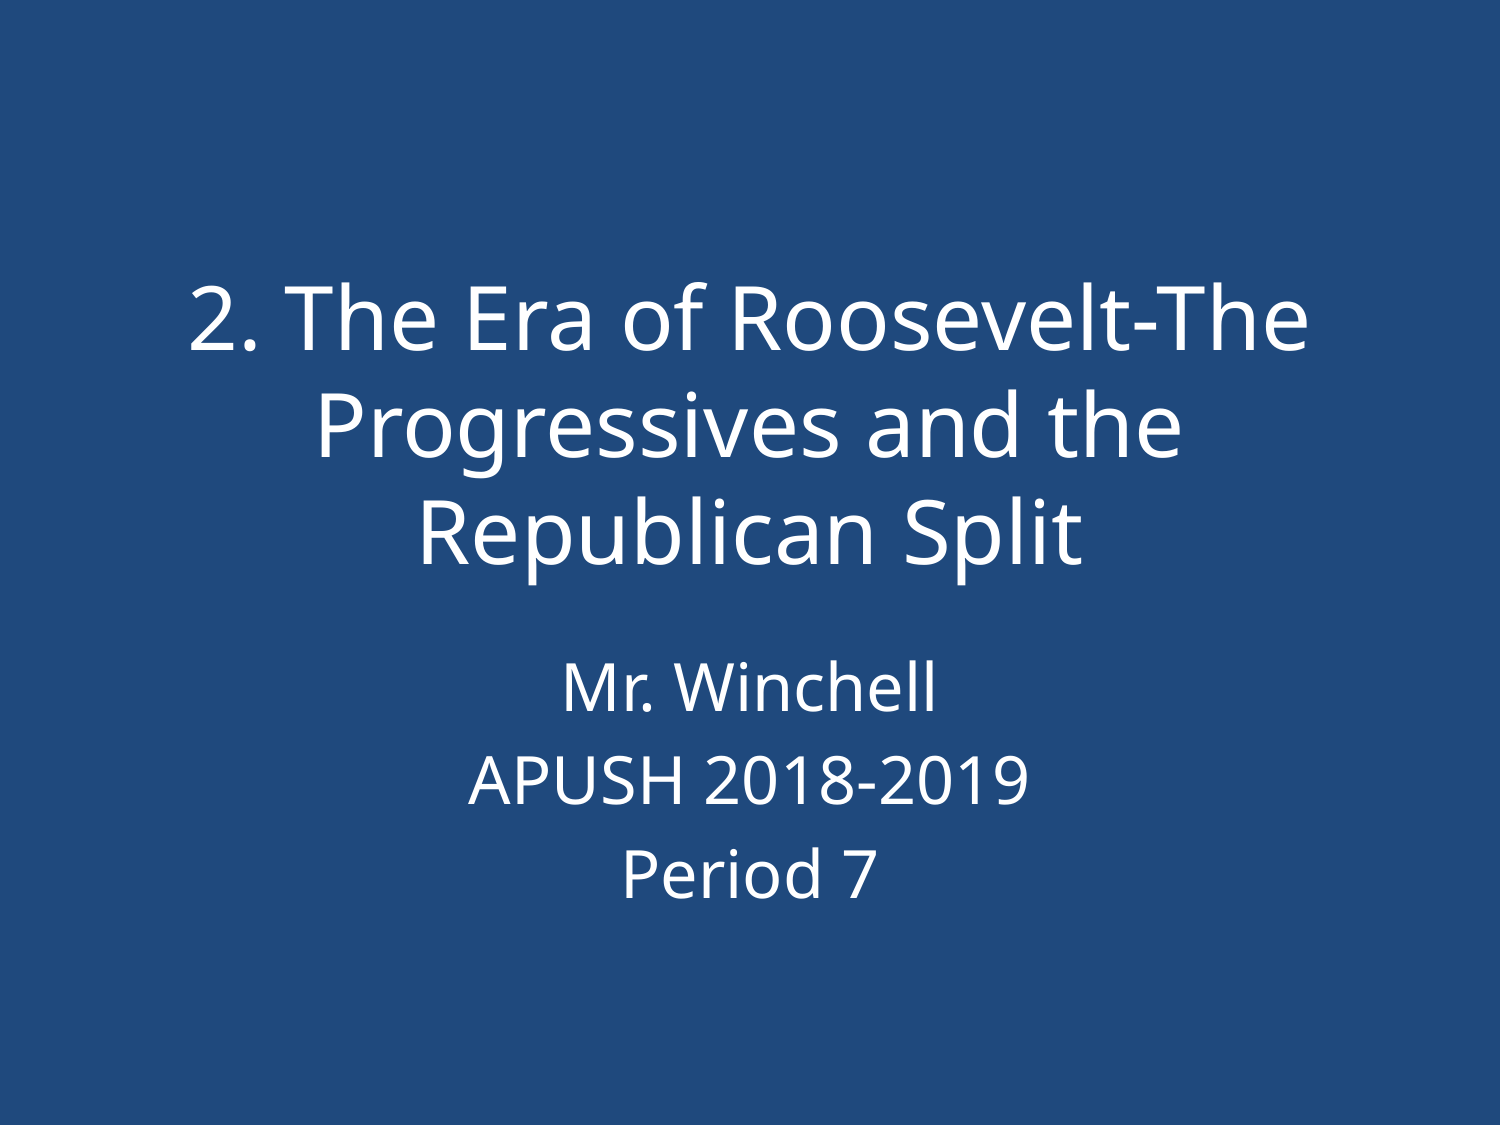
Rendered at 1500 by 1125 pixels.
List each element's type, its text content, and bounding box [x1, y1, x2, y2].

subtitle Mr. Winchell APUSH 2018-2019 Period 7 [225, 637, 1275, 925]
title 2. The Era of Roosevelt-The Progressives and the Republican Split [112, 253, 1388, 591]
